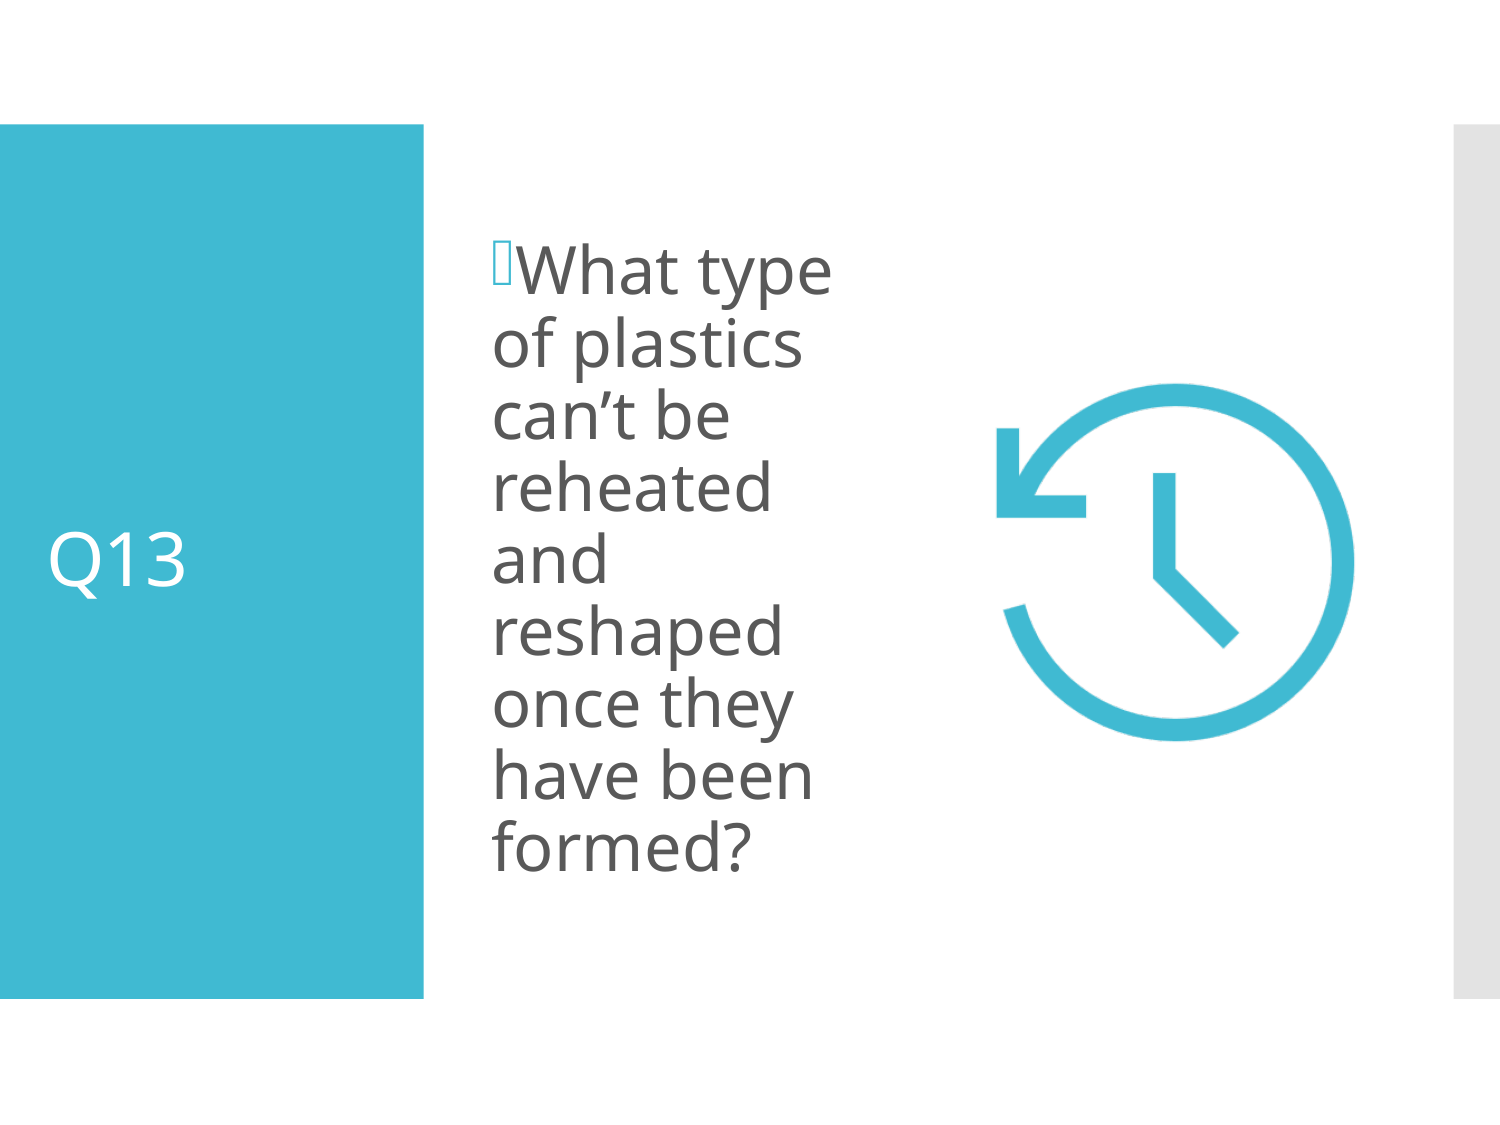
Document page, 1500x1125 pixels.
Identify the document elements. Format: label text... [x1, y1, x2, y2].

picture [961, 348, 1390, 777]
text_box What type of plastics can’t be reheated and reshaped once they have been formed? [476, 141, 918, 982]
title Q13 [31, 184, 394, 940]
